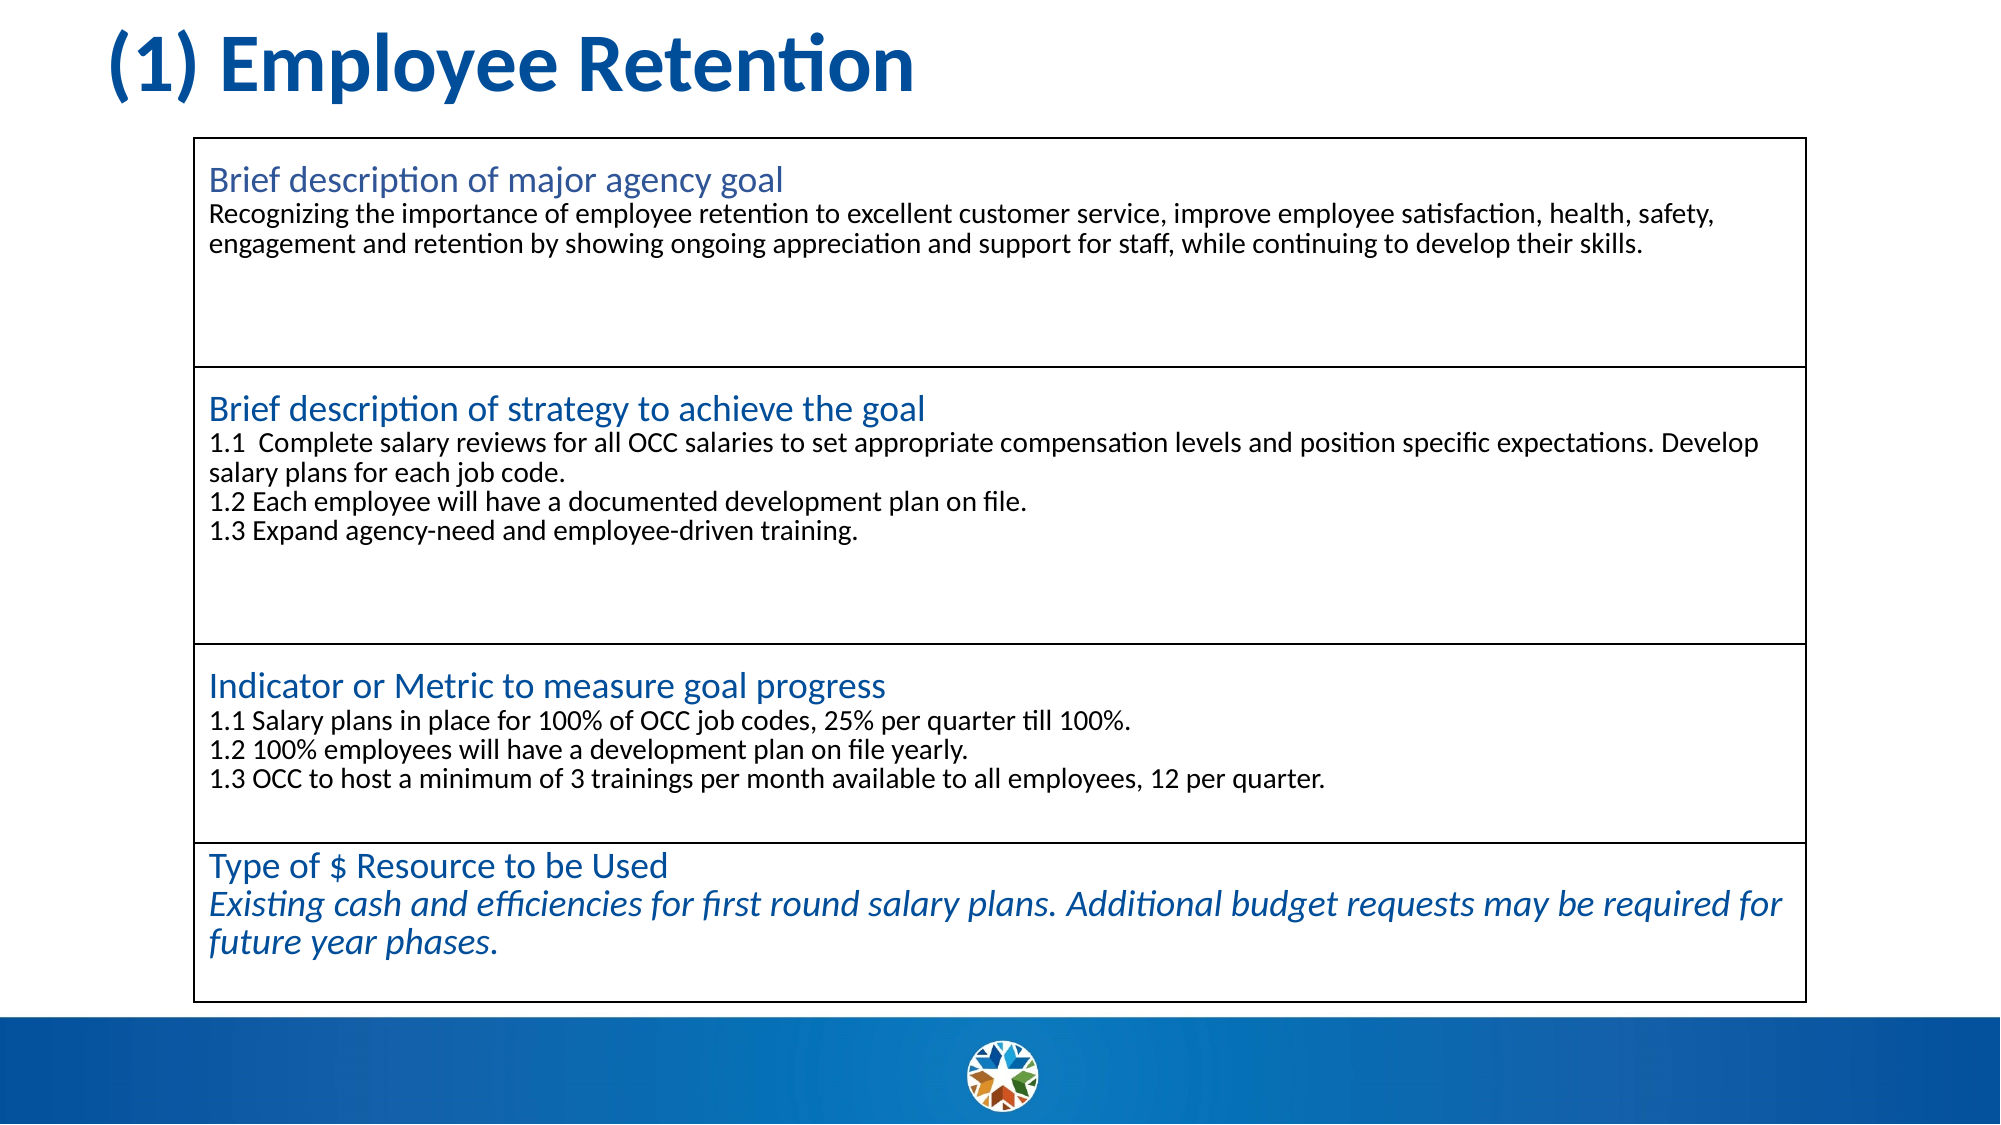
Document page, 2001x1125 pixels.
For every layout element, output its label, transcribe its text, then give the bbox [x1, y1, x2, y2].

table_cell Brief description of strategy to achieve the goal 1.1 Complete salary reviews for all OCC salaries to set appropriate compensation levels and position specific expectations. Develop salary plans for each job code. 1.2 Each employee will have a documented development plan on file. 1.3 Expand agency-need and employee-driven training. [195, 368, 1805, 643]
table_header Brief description of major agency goal Recognizing the importance of employee retention to excellent customer service, improve employee satisfaction, health, safety, engagement and retention by showing ongoing appreciation and support for staff, while continuing to develop their skills.​ [195, 139, 1805, 366]
title (1) Employee Retention [91, 0, 1817, 129]
table_cell Type of $ Resource to be Used Existing cash and efficiencies for first round salary plans. Additional budget requests may be required for future year phases. [195, 844, 1805, 1001]
picture [0, 0, 2000, 1124]
table_cell Indicator or Metric to measure goal progress 1.1 Salary plans in place for 100% of OCC job codes, 25% per quarter till 100%. 1.2 100% employees will have a development plan on file yearly. 1.3 OCC to host a minimum of 3 trainings per month available to all employees, 12 per quarter. [195, 645, 1805, 842]
